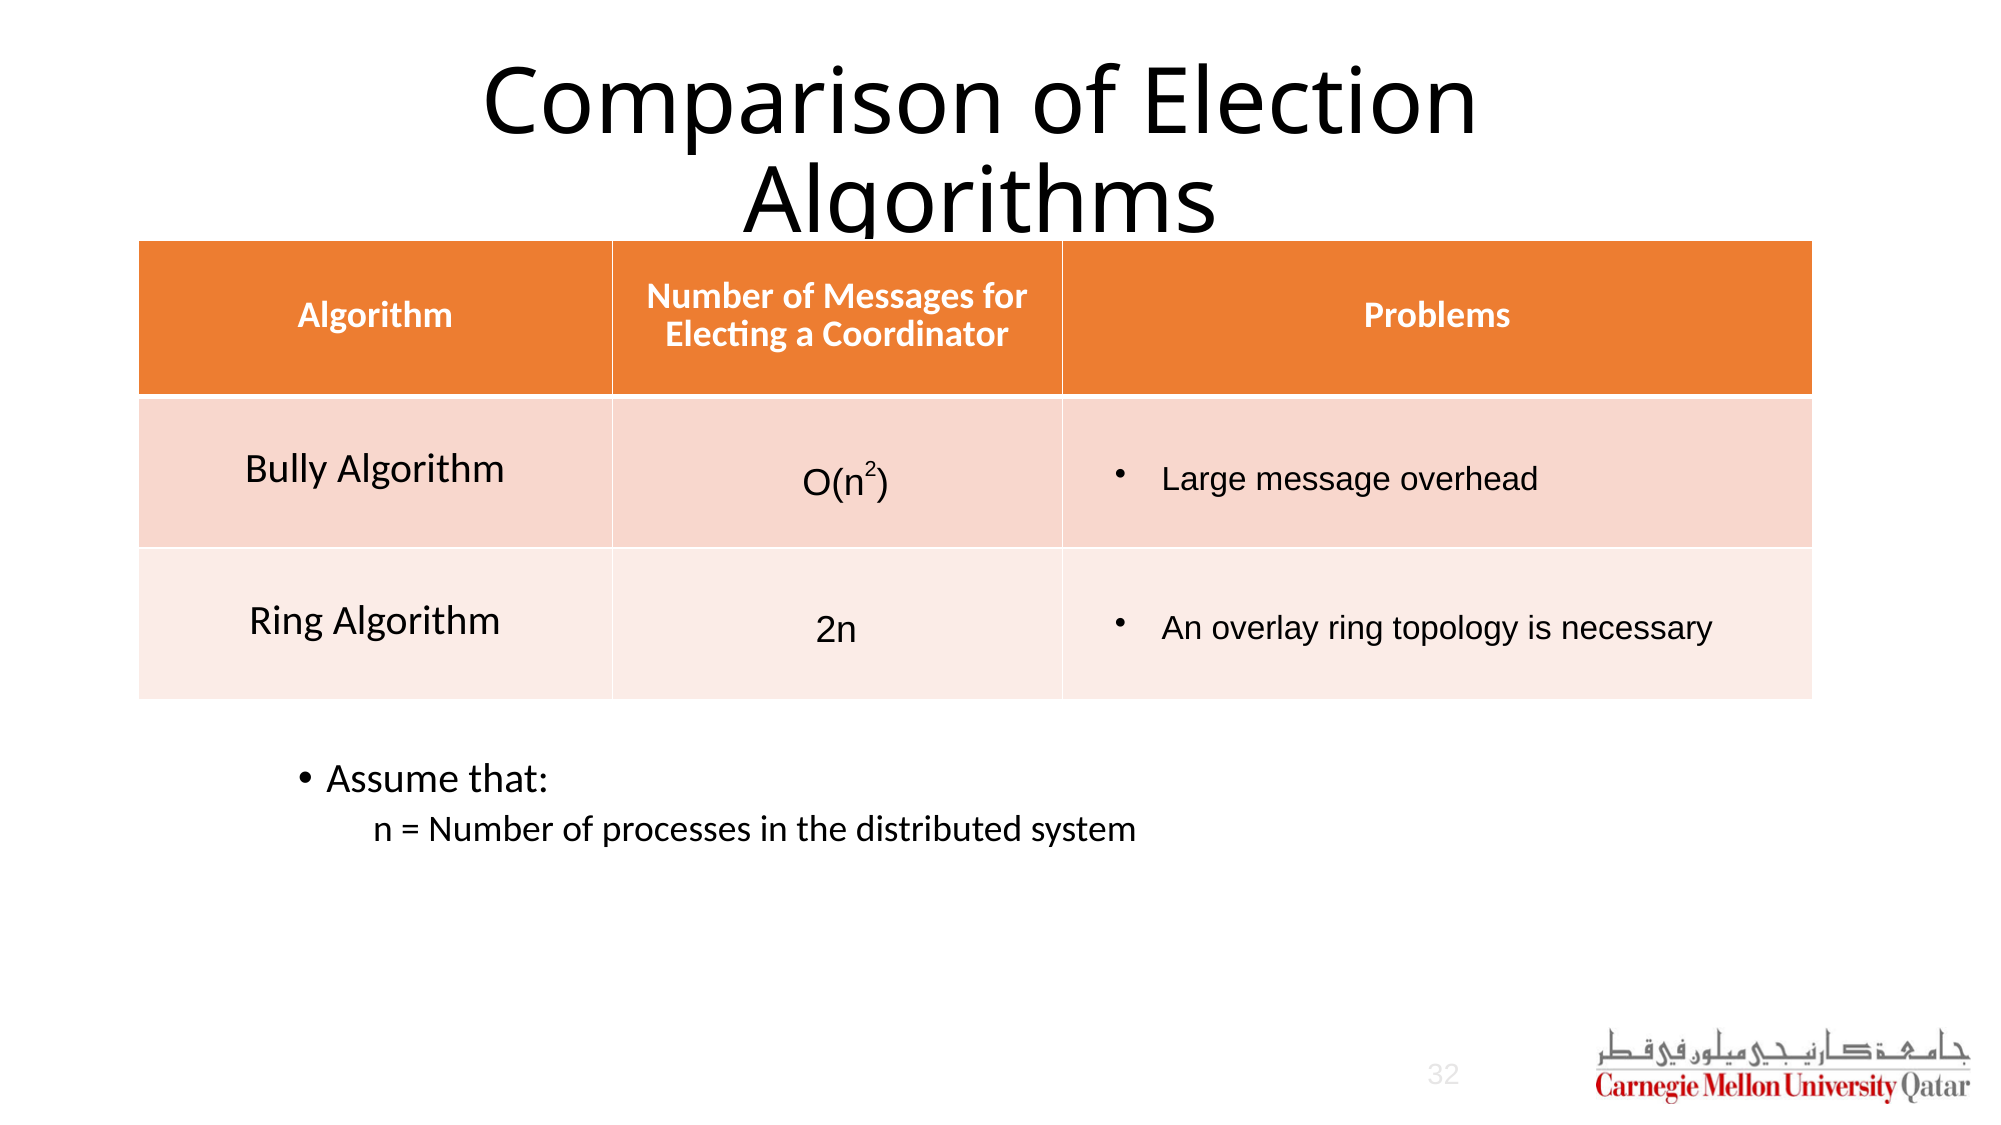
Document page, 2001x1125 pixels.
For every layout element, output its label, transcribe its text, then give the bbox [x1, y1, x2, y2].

table_cell [613, 399, 1062, 547]
title Comparison of Election Algorithms [288, 45, 1675, 239]
list Assume that: n = Number of processes in the distributed system [283, 749, 1668, 862]
table_header Problems [1063, 241, 1812, 394]
table_cell [613, 549, 1062, 699]
text_box Large message overhead [1099, 449, 1834, 505]
table_header Number of Messages for Electing a Coordinator [613, 241, 1062, 394]
table_cell Bully Algorithm [139, 399, 612, 547]
slide_number 32 [1412, 1042, 1863, 1103]
table_cell Ring Algorithm [139, 549, 612, 699]
picture [1596, 1027, 1971, 1104]
text_box An overlay ring topology is necessary [1099, 599, 1849, 655]
text_box O(n2) [787, 447, 925, 510]
table_cell [1063, 549, 1812, 699]
text_box 2n [800, 597, 929, 658]
table_header Algorithm [139, 241, 612, 394]
table_cell [1063, 399, 1812, 547]
